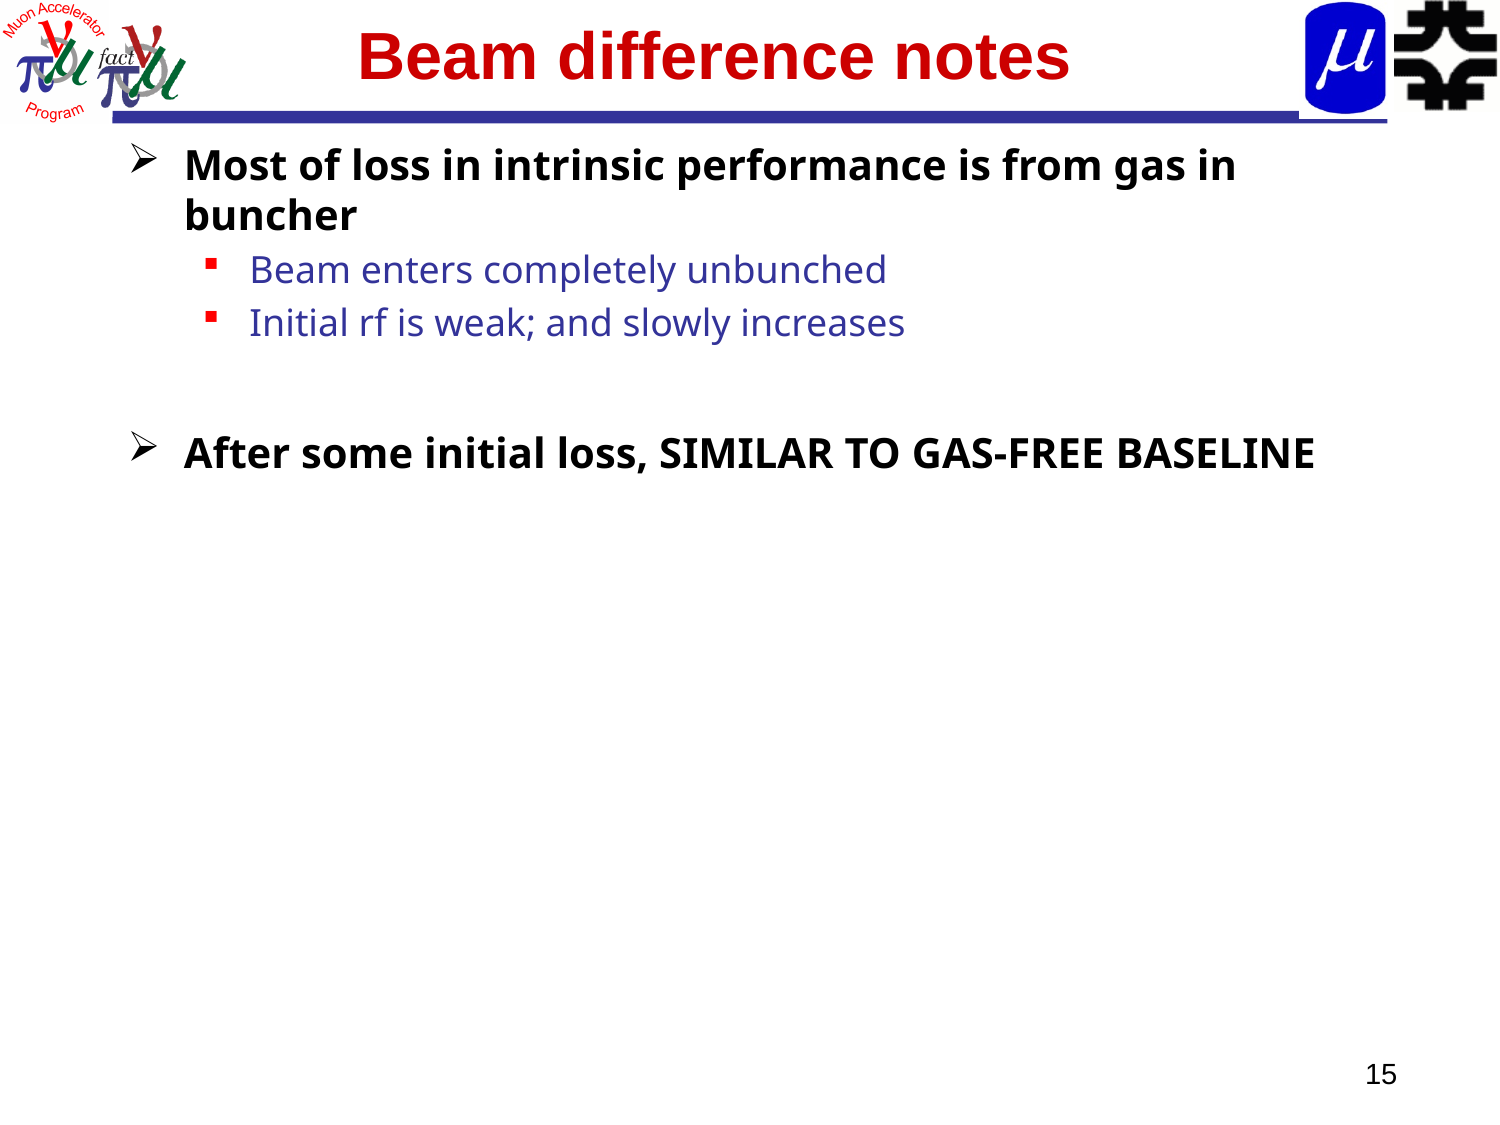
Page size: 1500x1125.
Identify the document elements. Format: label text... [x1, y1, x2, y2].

list Most of loss in intrinsic performance is from gas in buncher Beam enters completely unbunched Initial rf is weak; and slowly increases After some initial loss, SIMILAR TO GAS-FREE BASELINE [112, 131, 1400, 1038]
picture [1299, 0, 1500, 119]
title Beam difference notes [110, 0, 1320, 107]
slide_number 15 [1062, 1047, 1413, 1125]
picture [0, 0, 186, 124]
